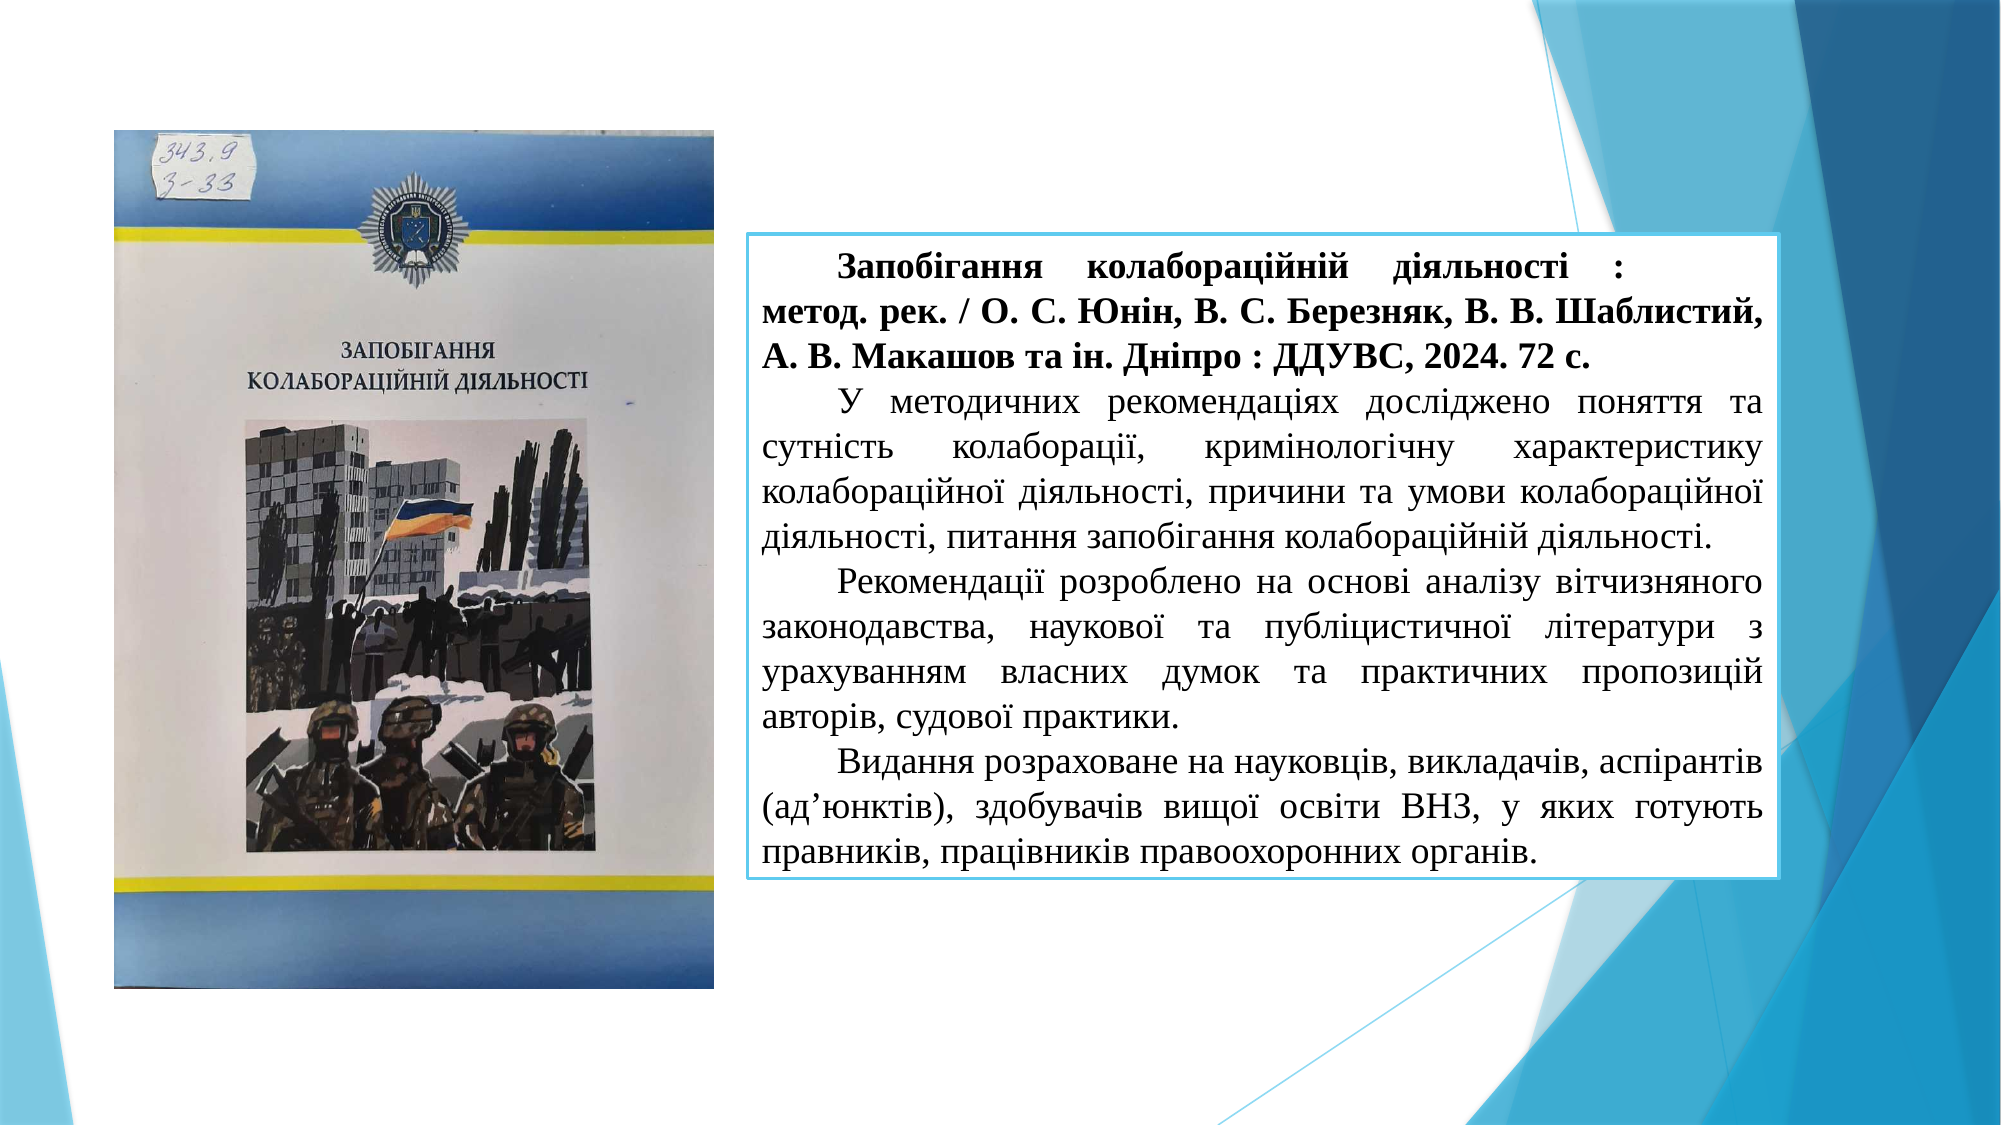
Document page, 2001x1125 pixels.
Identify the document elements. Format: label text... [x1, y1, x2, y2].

text_box Запобігання колабораційній діяльності : метод. рек. / О. С. Юнін, В. С. Березняк, В. В. Шаблистий, А. В. Макашов та ін. Дніпро : ДДУВС, 2024. 72 с. У методичних рекомендаціях досліджено поняття та сутність колаборації, кримінологічну характеристику колабораційної діяльності, причини та умови колабораційної діяльності, питання запобігання колабораційній діяльності. Рекомендації розроблено на основі аналізу вітчизняного законодавства, наукової та публіцистичної літератури з урахуванням власних думок та практичних пропозицій авторів, судової практики. Видання розраховане на науковців, викладачів, аспірантів (ад’юнктів), здобувачів вищої освіти ВНЗ, у яких готують правників, працівників правоохоронних органів. [746, 232, 1781, 880]
picture [114, 129, 714, 990]
